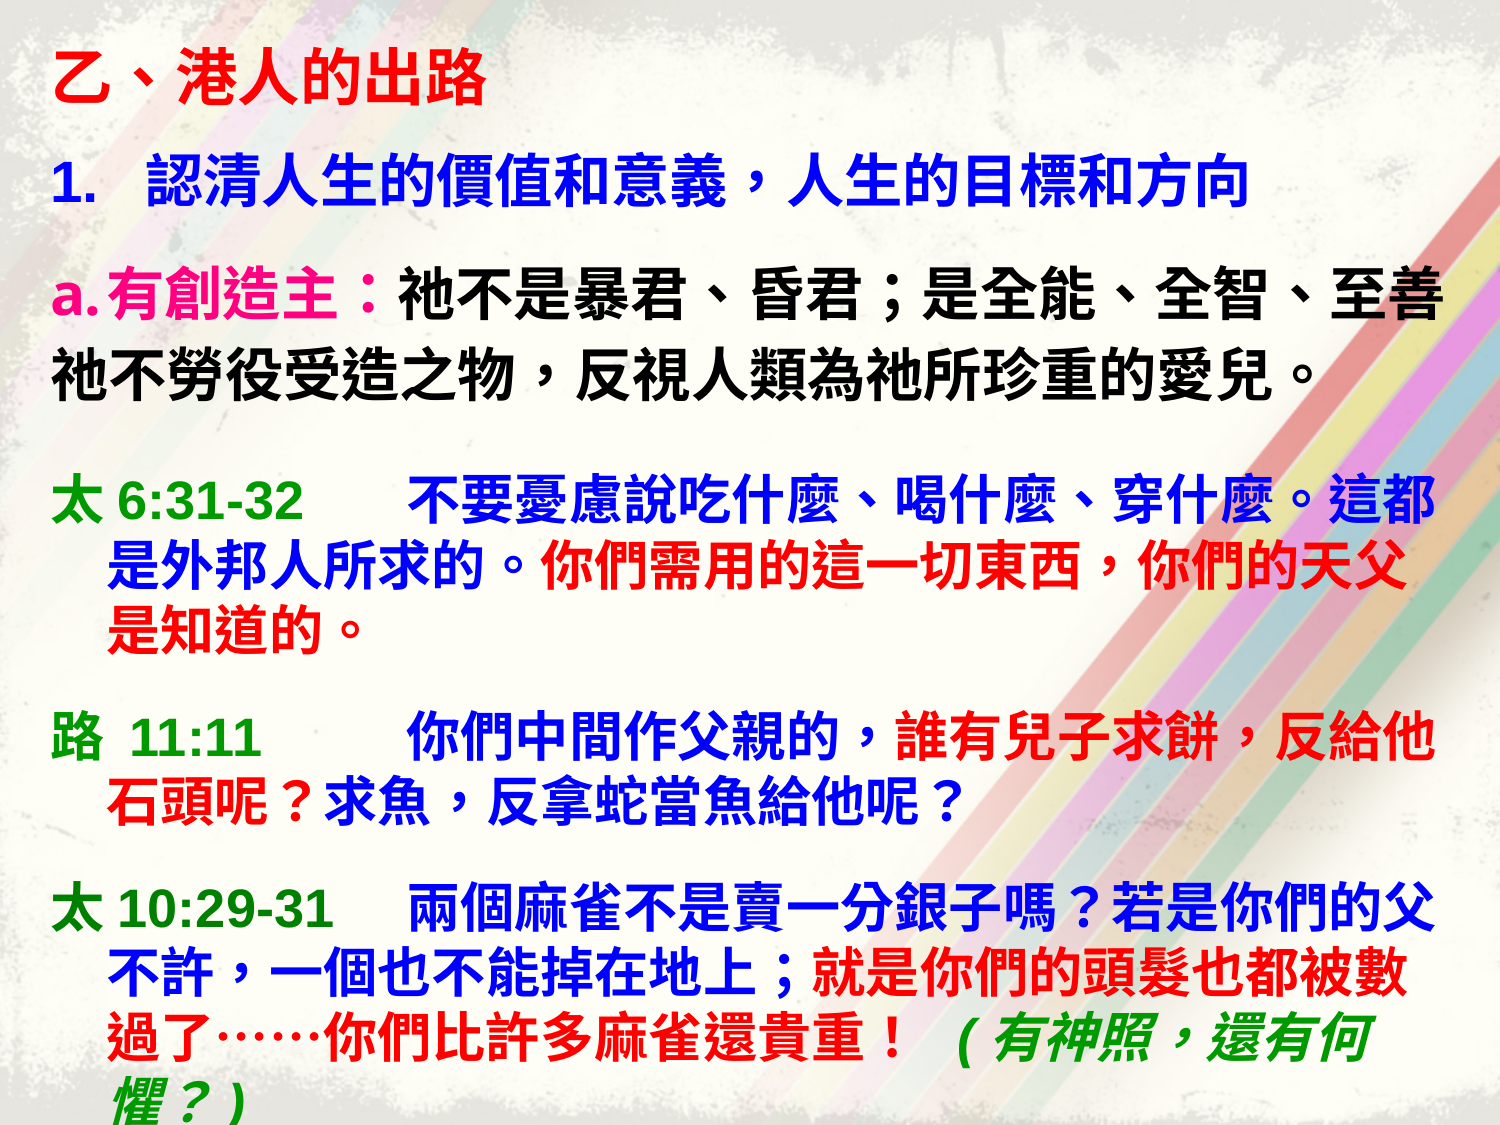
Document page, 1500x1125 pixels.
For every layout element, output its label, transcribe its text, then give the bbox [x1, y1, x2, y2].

picture [0, 0, 1500, 1125]
text_box 1. 認清人生的價值和意義，人生的目標和方向 [35, 137, 1471, 222]
text_box 乙、港人的出路 [35, 31, 1471, 121]
text_box 有創造主：祂不是暴君、昏君；是全能、全智、至善 祂不勞役受造之物，反視人類為祂所珍重的愛兒。 太6:31-32 不要憂慮說吃什麼、喝什麼、穿什麼。這都是外邦人所求的。你們需用的這一切東西，你們的天父是知道的。 路 11:11 你們中間作父親的，誰有兒子求餅，反給他石頭呢？求魚，反拿蛇當魚給他呢？ 太10:29-31 兩個麻雀不是賣一分銀子嗎？若是你們的父不許，一個也不能掉在地上；就是你們的頭髮也都被數過了……你們比許多麻雀還貴重！ (有神照，還有何懼？) [35, 249, 1471, 1083]
